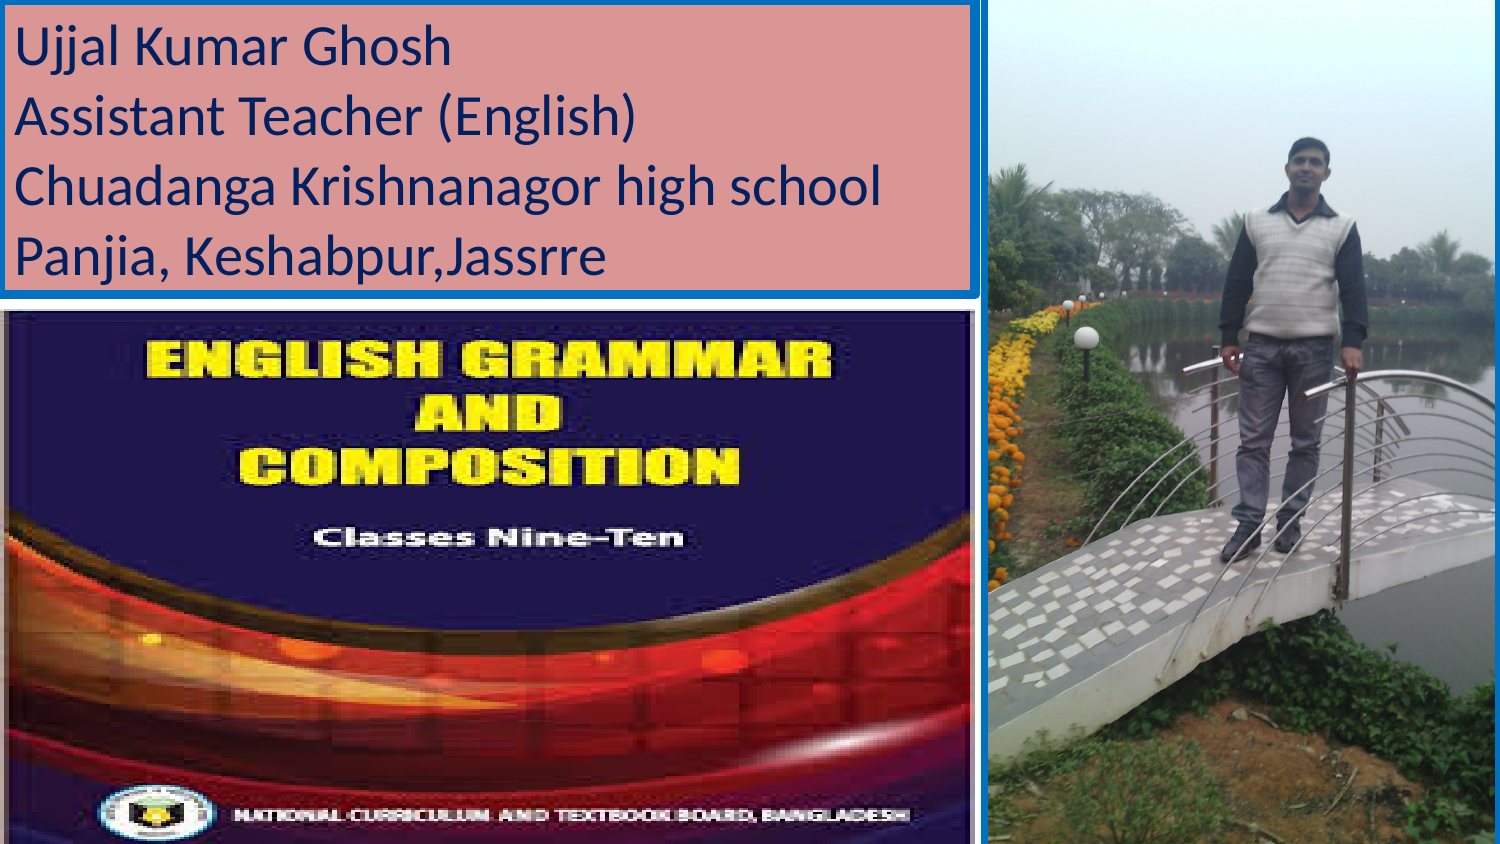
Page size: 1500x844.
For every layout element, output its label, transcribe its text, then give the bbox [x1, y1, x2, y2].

picture [0, 309, 976, 844]
picture [987, 0, 1496, 844]
text_box Ujjal Kumar Ghosh Assistant Teacher (English) Chuadanga Krishnanagor high school Panjia, Keshabpur,Jassrre [0, 0, 975, 295]
